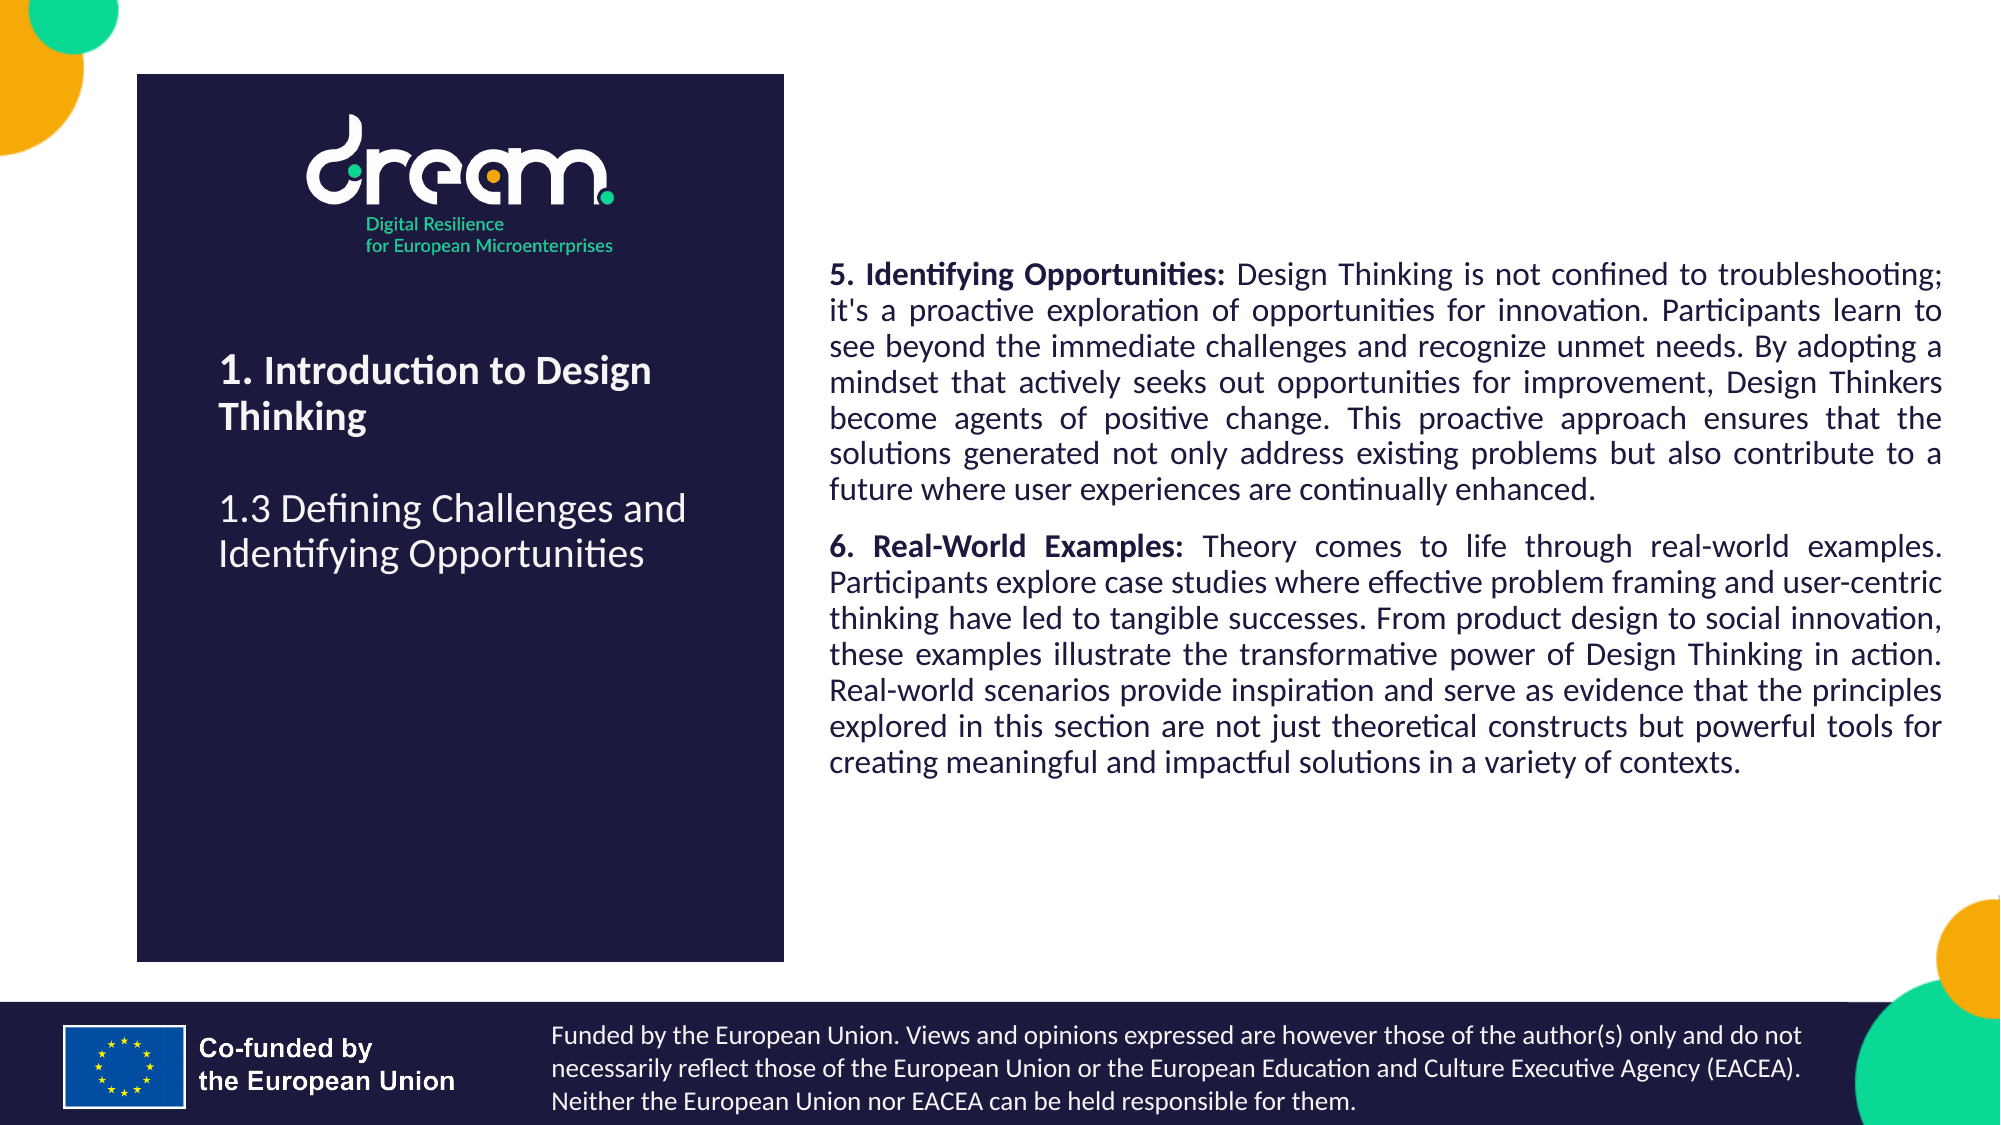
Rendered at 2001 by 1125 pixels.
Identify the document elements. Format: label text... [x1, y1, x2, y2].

list 5. Identifying Opportunities: Design Thinking is not confined to troubleshooting; it's a proactive exploration of opportunities for innovation. Participants learn to see beyond the immediate challenges and recognize unmet needs. By adopting a mindset that actively seeks out opportunities for improvement, Design Thinkers become agents of positive change. This proactive approach ensures that the solutions generated not only address existing problems but also contribute to a future where user experiences are continually enhanced. 6. Real-World Examples: Theory comes to life through real-world examples. Participants explore case studies where effective problem framing and user-centric thinking have led to tangible successes. From product design to social innovation, these examples illustrate the transformative power of Design Thinking in action. Real-world scenarios provide inspiration and serve as evidence that the principles explored in this section are not just theoretical constructs but powerful tools for creating meaningful and impactful solutions in a variety of contexts. [814, 75, 1960, 962]
picture [56, 1022, 480, 1112]
picture [0, 0, 155, 175]
list 1. Introduction to Design Thinking [203, 293, 718, 448]
picture [1847, 895, 2000, 1125]
list 1.3 Defining Challenges and Identifying Opportunities [203, 478, 718, 900]
picture [306, 107, 614, 262]
